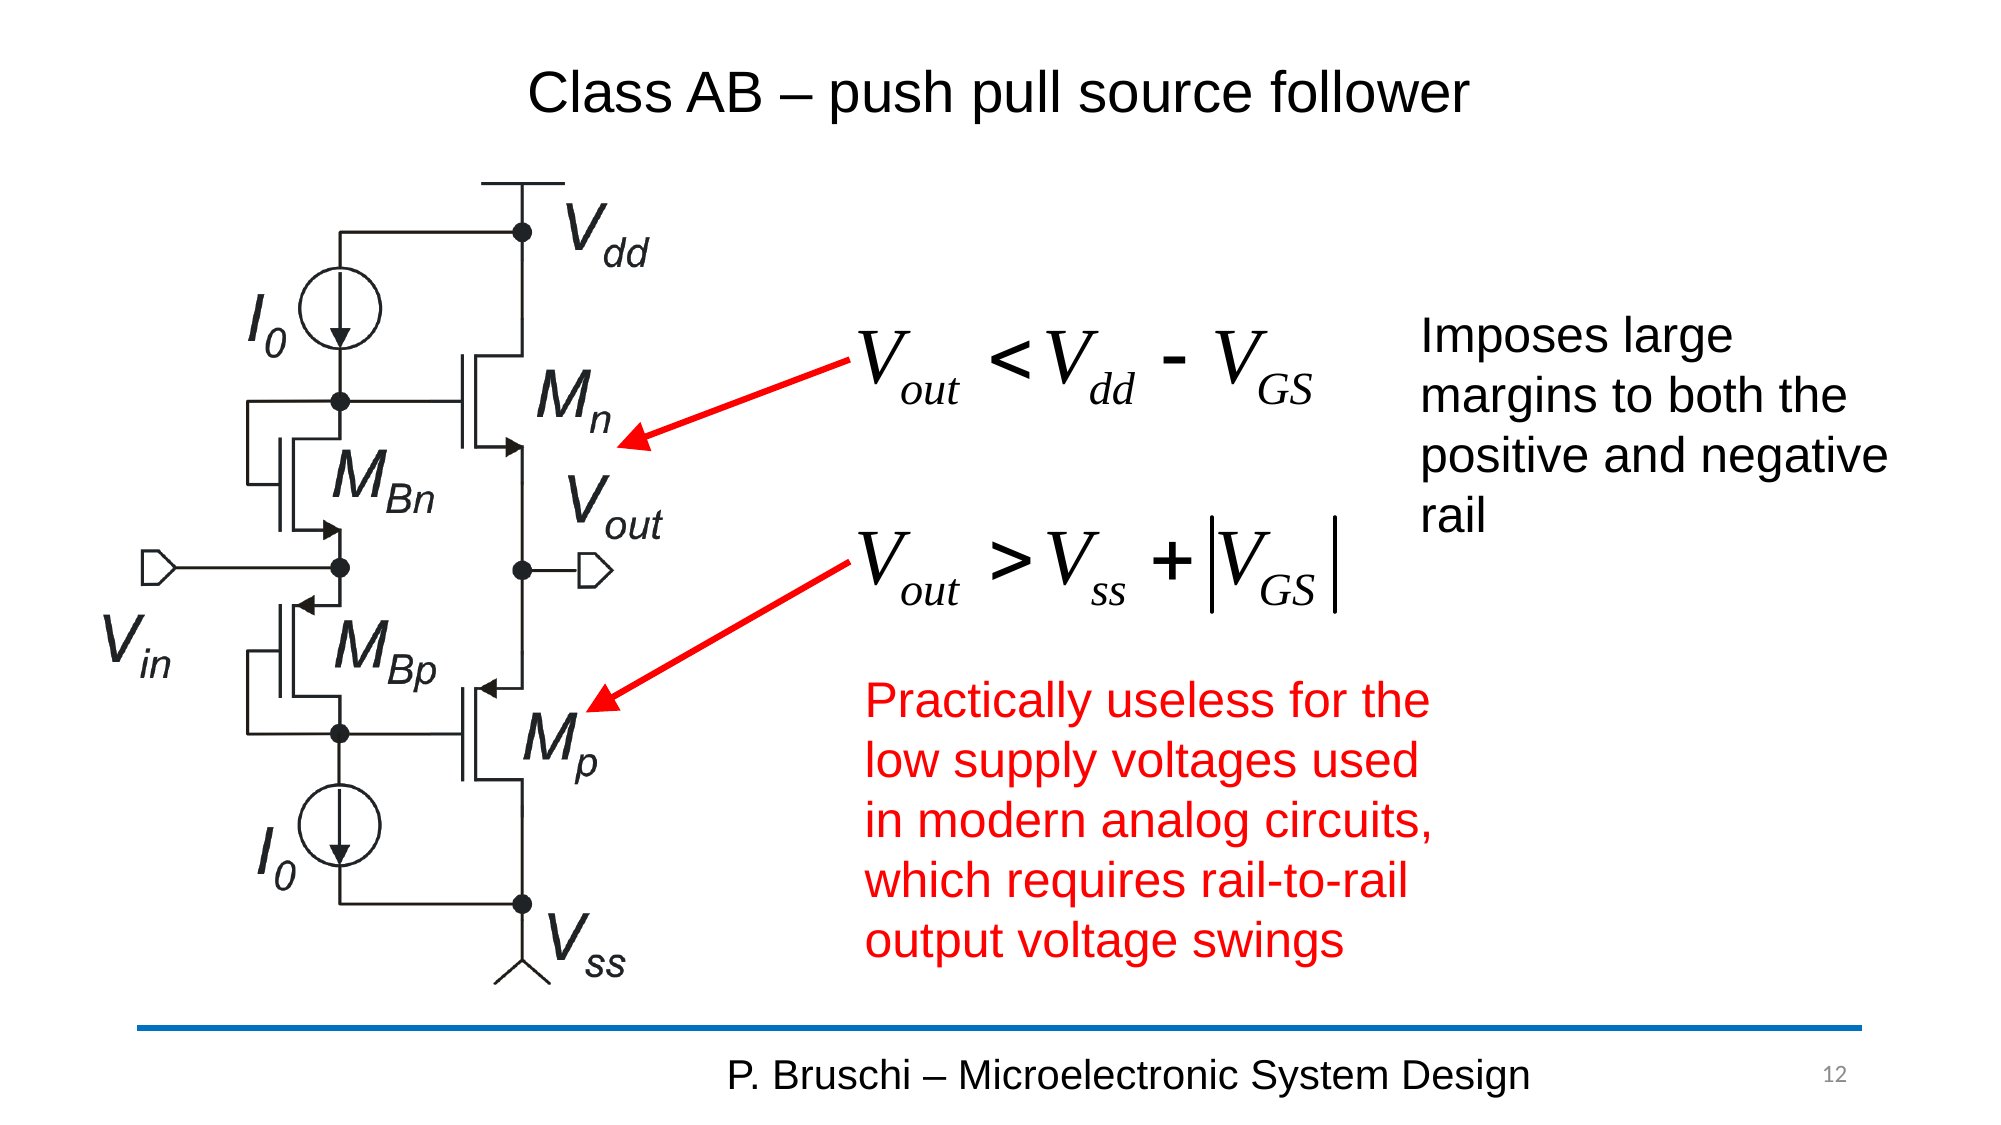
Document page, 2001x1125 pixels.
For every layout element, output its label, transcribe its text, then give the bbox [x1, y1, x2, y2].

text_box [849, 498, 1384, 631]
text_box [849, 304, 1371, 424]
text_box Practically useless for the low supply voltages used in modern analog circuits, which requires rail-to-rail output voltage swings [849, 659, 1482, 975]
picture [95, 182, 663, 985]
footer P. Bruschi – Microelectronic System Design [662, 1042, 1596, 1103]
slide_number 12 [1718, 1042, 1863, 1103]
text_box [616, 359, 850, 448]
text_box Imposes large margins to both the positive and negative rail [1405, 295, 1923, 550]
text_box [585, 561, 850, 713]
title Class AB – push pull source follower [137, 39, 1863, 148]
